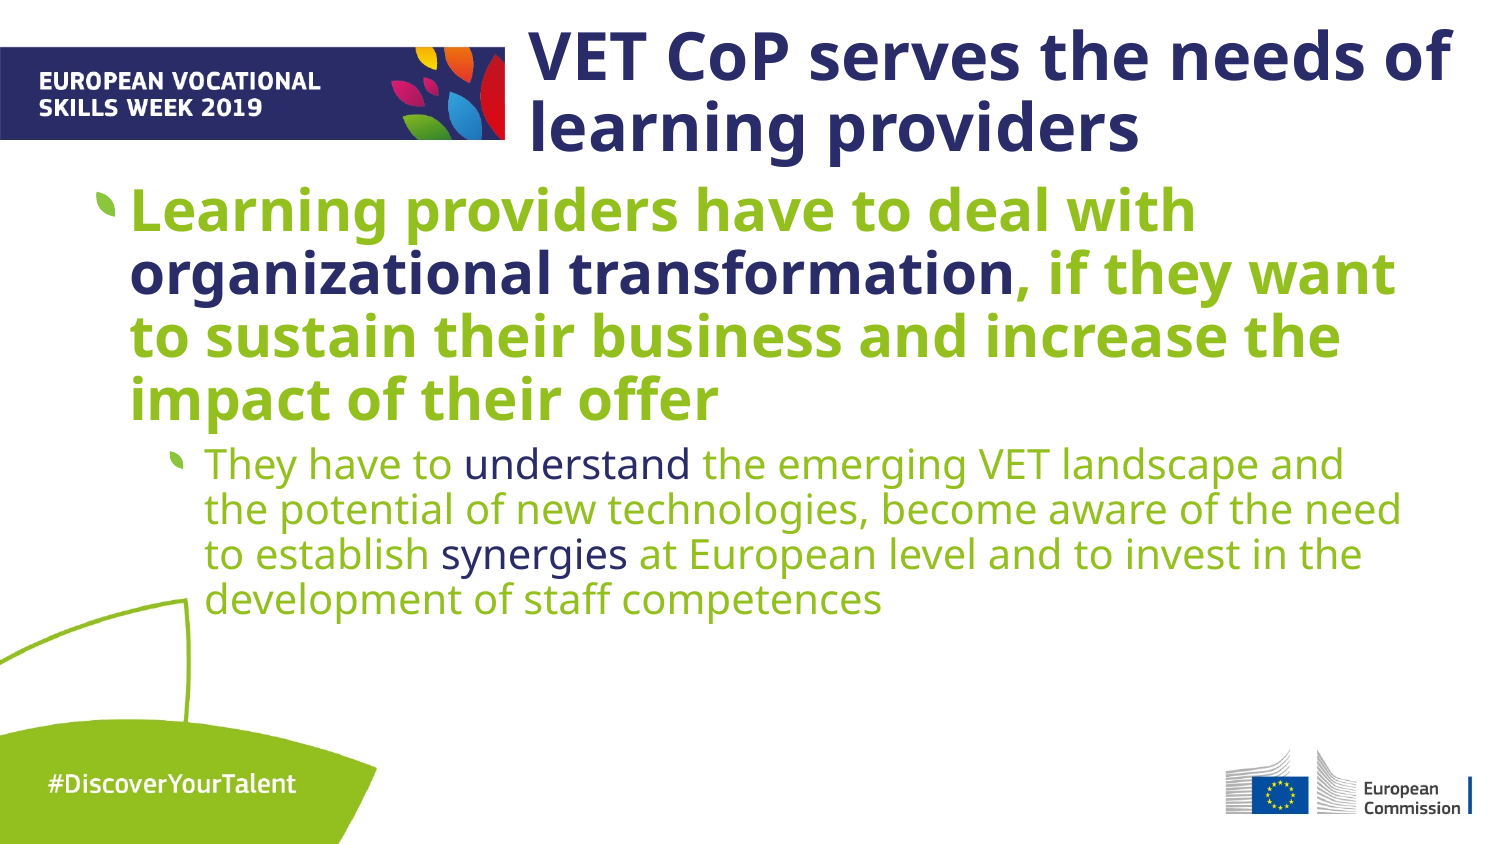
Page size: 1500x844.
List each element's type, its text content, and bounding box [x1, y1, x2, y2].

text_box VET CoP serves the needs of learning providers [513, 50, 1500, 139]
text_box Learning providers have to deal with organizational transformation, if they want to sustain their business and increase the impact of their offer They have to understand the emerging VET landscape and the potential of new technologies, become aware of the need to establish synergies at European level and to invest in the development of staff competences [76, 173, 1425, 694]
picture [0, 0, 1500, 844]
